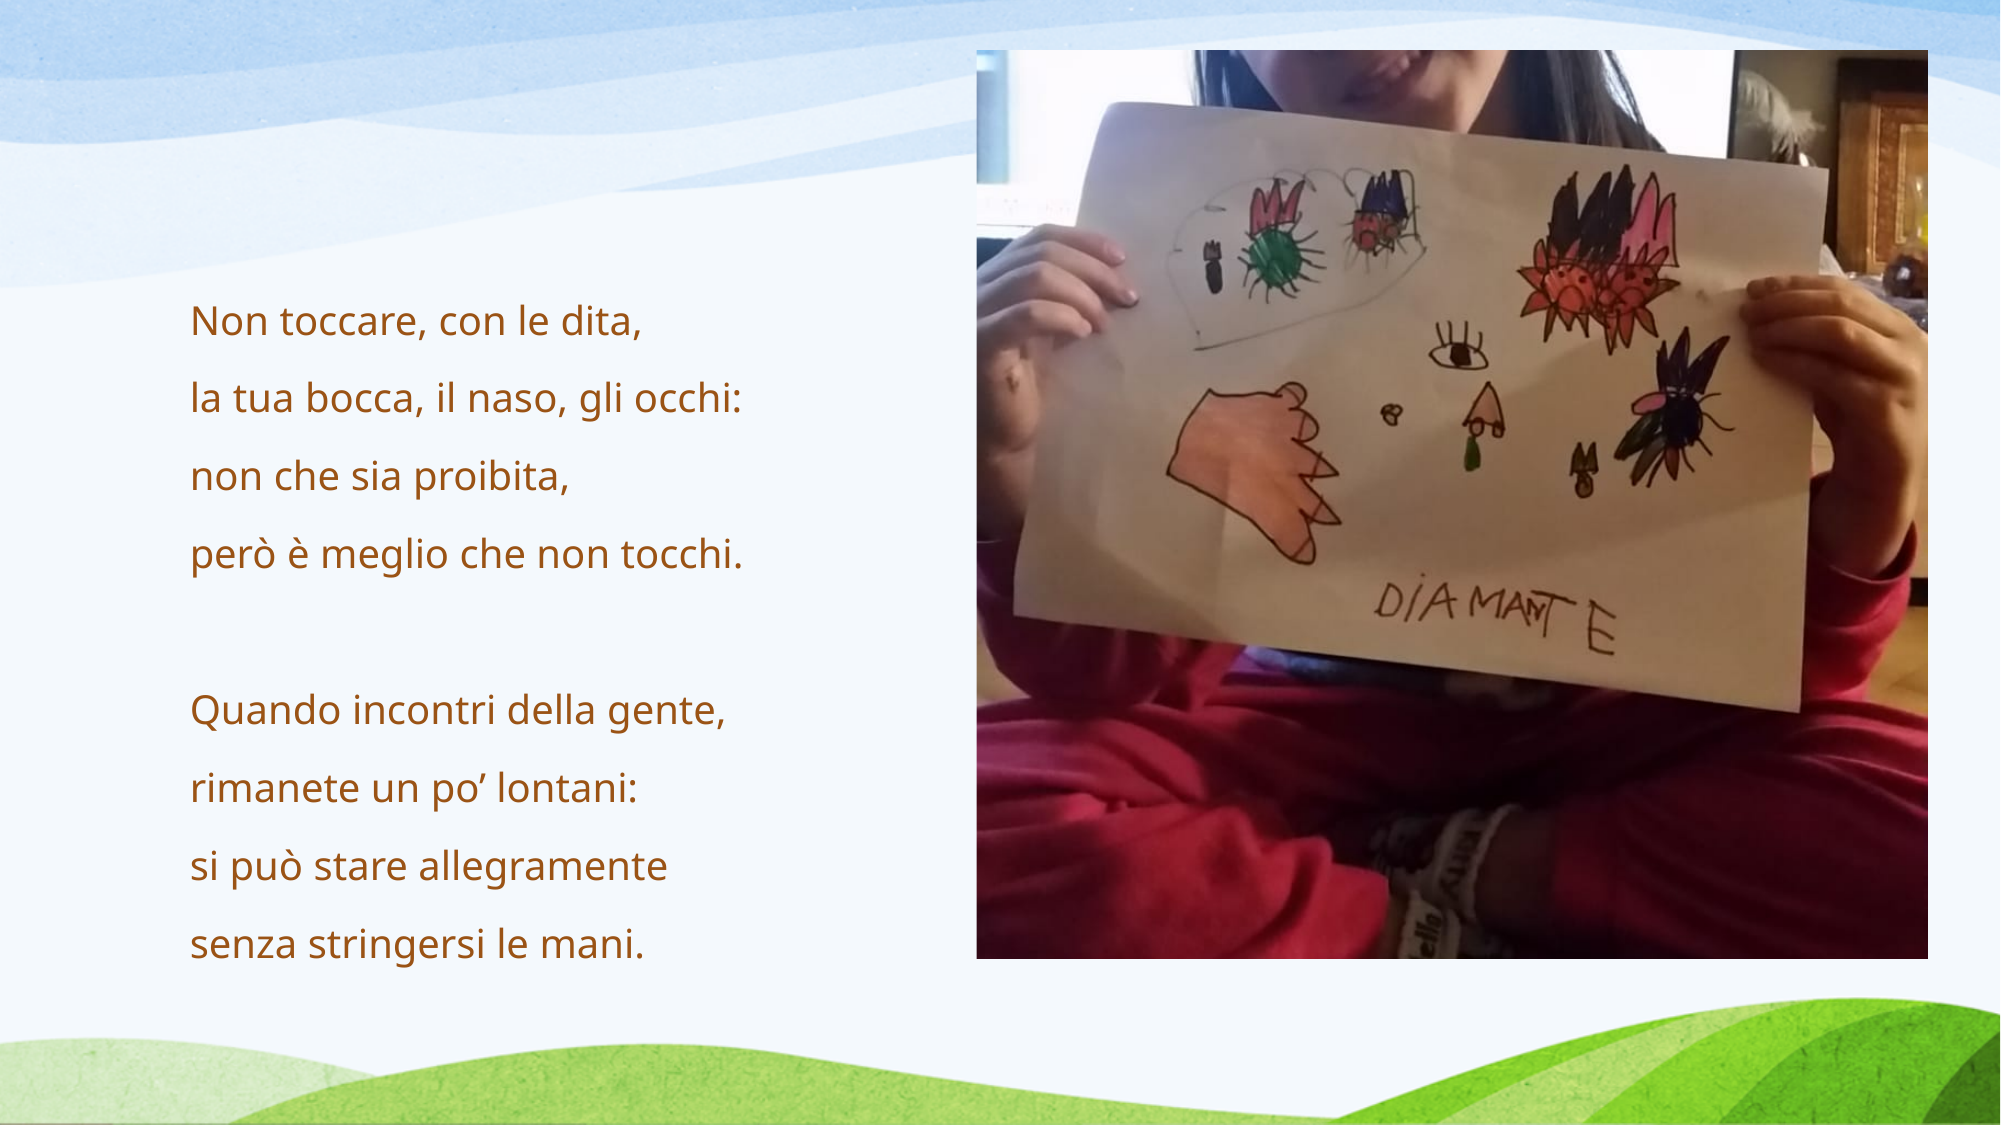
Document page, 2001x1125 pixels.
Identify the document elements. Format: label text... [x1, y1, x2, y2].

picture [0, 0, 2001, 1125]
list Non toccare, con le dita, la tua bocca, il naso, gli occhi: non che sia proibita, però è meglio che non tocchi. Quando incontri della gente, rimanete un po’ lontani: si può stare allegramente senza stringersi le mani. [174, 287, 1825, 982]
